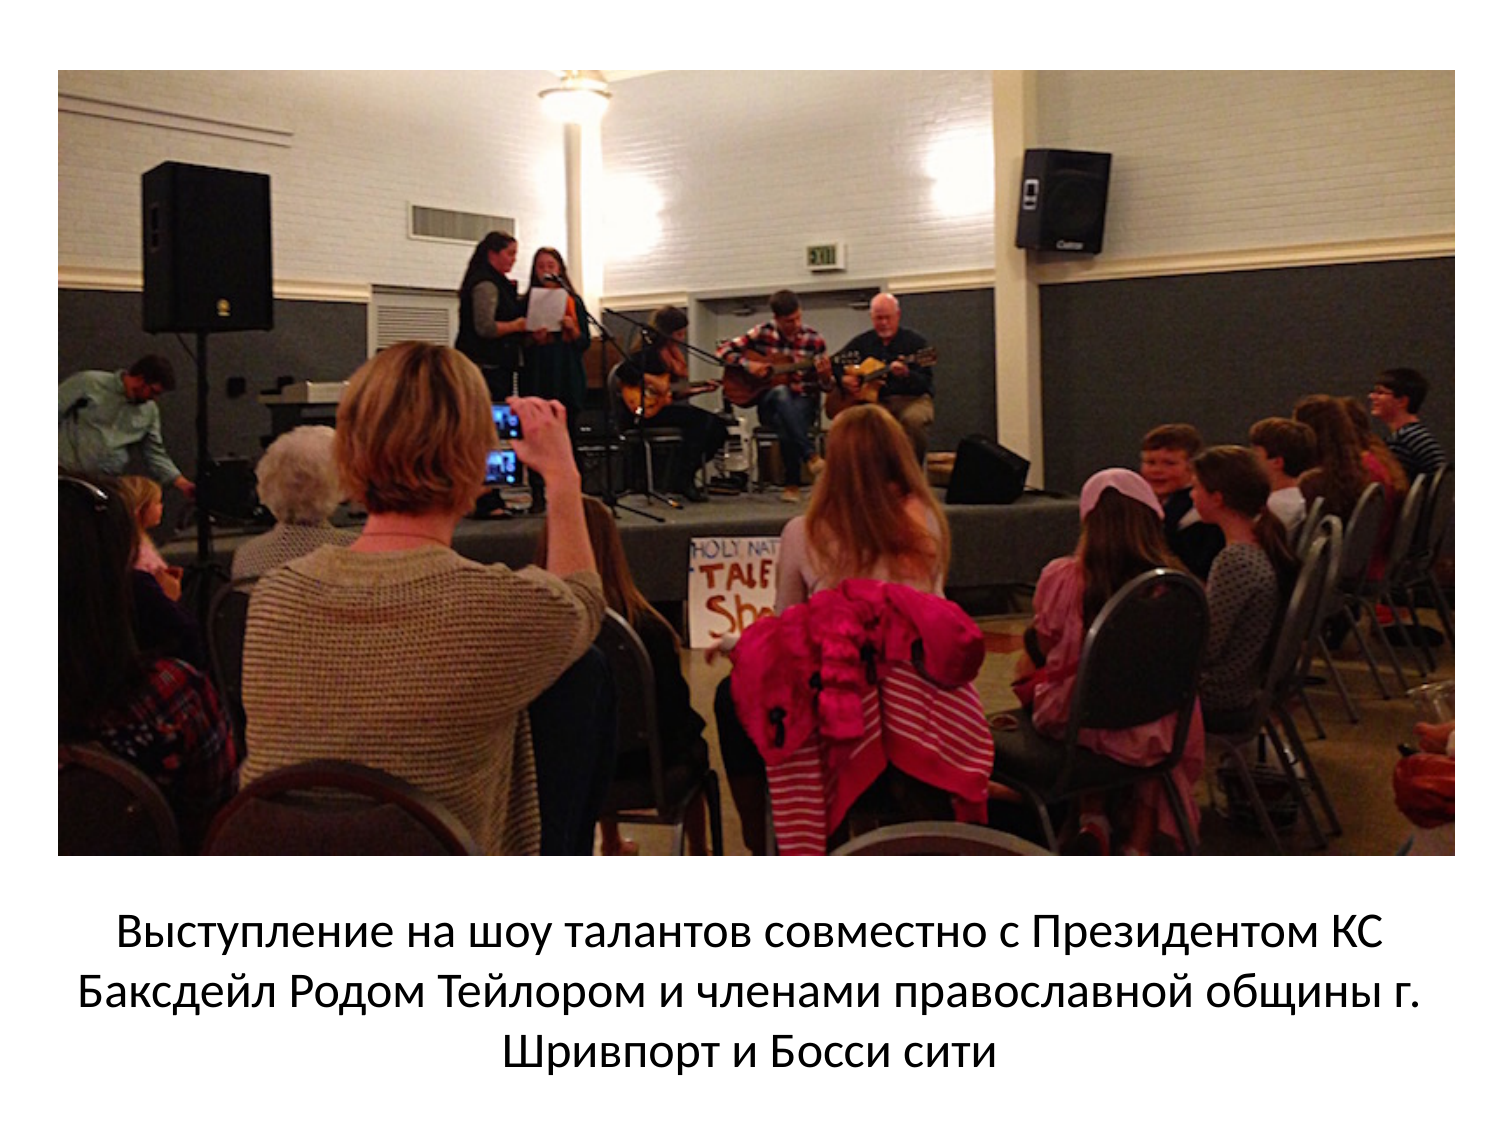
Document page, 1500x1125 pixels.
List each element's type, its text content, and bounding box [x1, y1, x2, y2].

picture [58, 70, 1455, 856]
text_box Выступление на шоу талантов совместно с Президентом КС Баксдейл Родом Тейлором и членами православной общины г. Шривпорт и Босси сити [35, 890, 1465, 1086]
